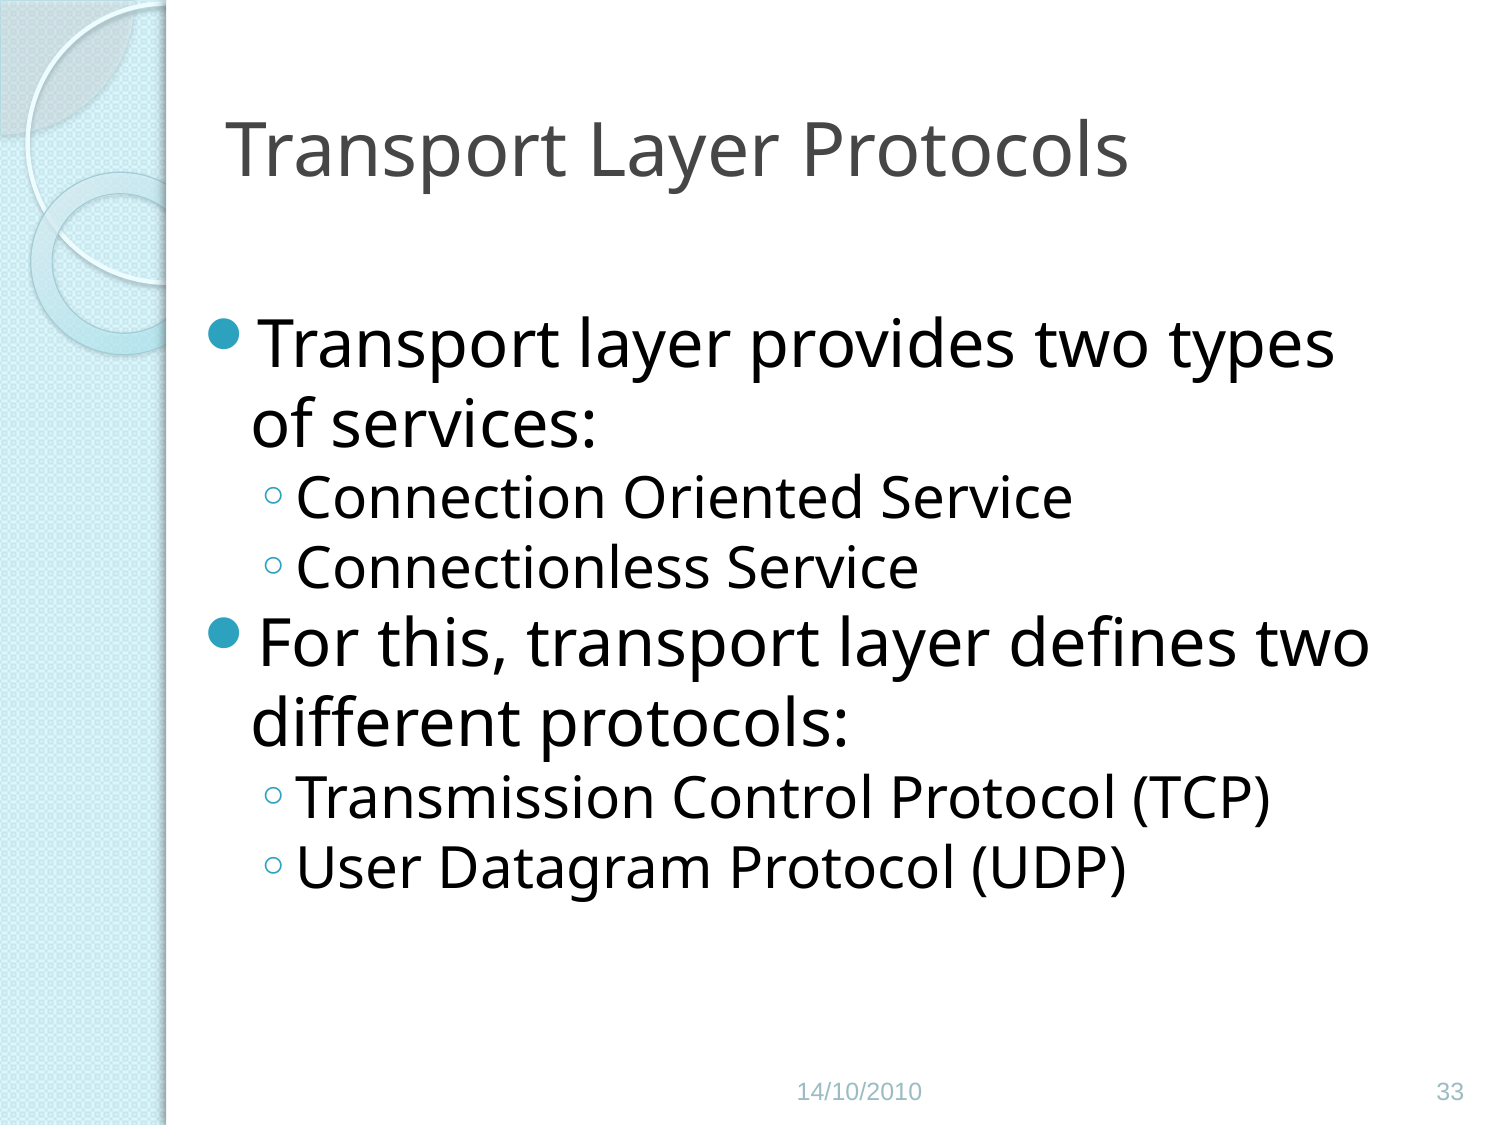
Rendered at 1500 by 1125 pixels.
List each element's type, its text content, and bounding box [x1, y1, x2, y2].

slide_number 33 [1413, 1034, 1488, 1113]
list Transport layer provides two types of services: Connection Oriented Service Connectionless Service For this, transport layer defines two different protocols: Transmission Control Protocol (TCP) User Datagram Protocol (UDP) [175, 292, 1425, 988]
title Transport Layer Protocols [210, 93, 1425, 200]
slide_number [587, 1034, 938, 1113]
